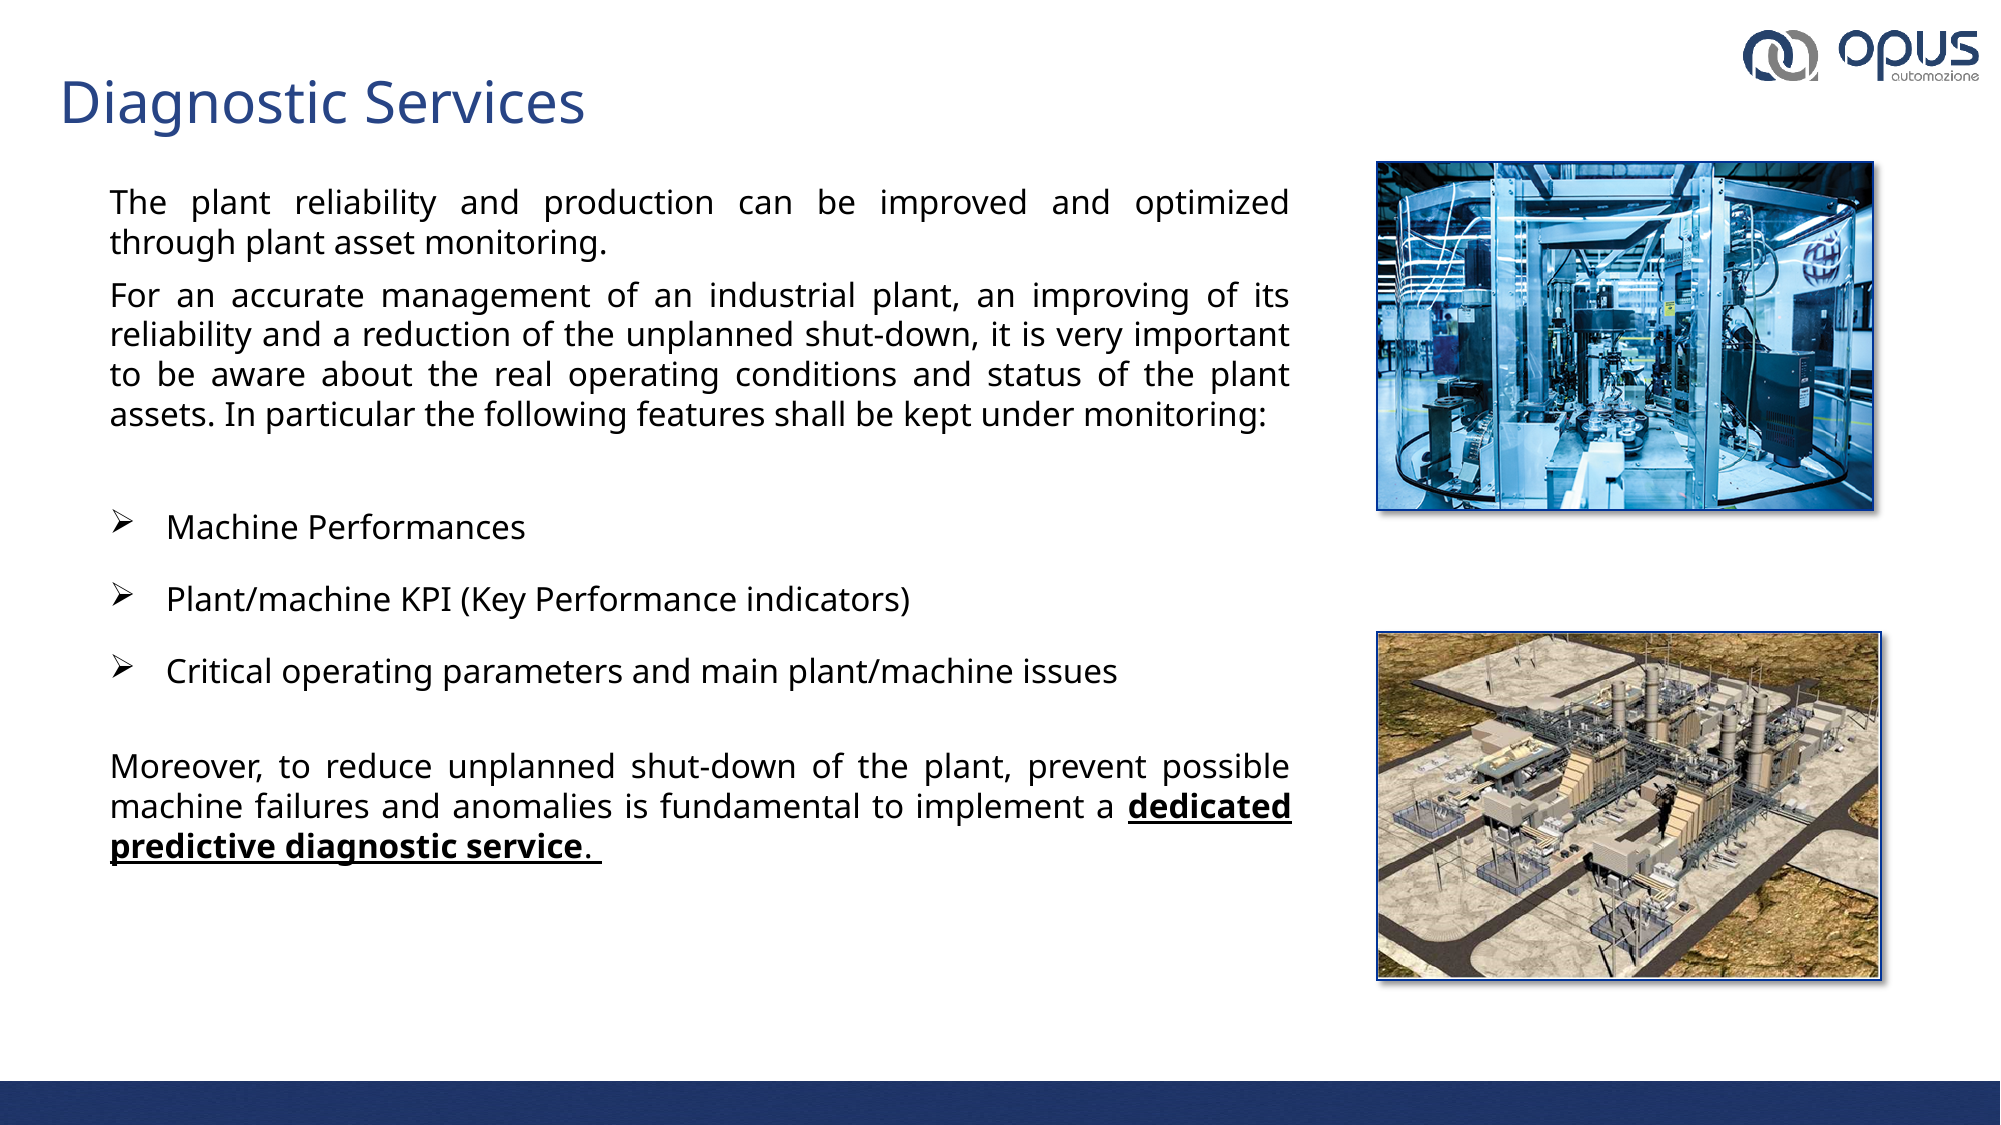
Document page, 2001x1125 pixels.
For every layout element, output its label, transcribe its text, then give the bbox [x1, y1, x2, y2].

text_box The plant reliability and production can be improved and optimized through plant asset monitoring. For an accurate management of an industrial plant, an improving of its reliability and a reduction of the unplanned shut-down, it is very important to be aware about the real operating conditions and status of the plant assets. In particular the following features shall be kept under monitoring: Machine Performances Plant/machine KPI (Key Performance indicators) Critical operating parameters and main plant/machine issues Moreover, to reduce unplanned shut-down of the plant, prevent possible machine failures and anomalies is fundamental to implement a dedicated predictive diagnostic service. [53, 125, 1349, 922]
picture [1743, 30, 1979, 81]
text_box Diagnostic Services [52, 61, 716, 143]
text_box [0, 1081, 2000, 1125]
picture [1372, 627, 1896, 994]
picture [1372, 156, 1887, 524]
